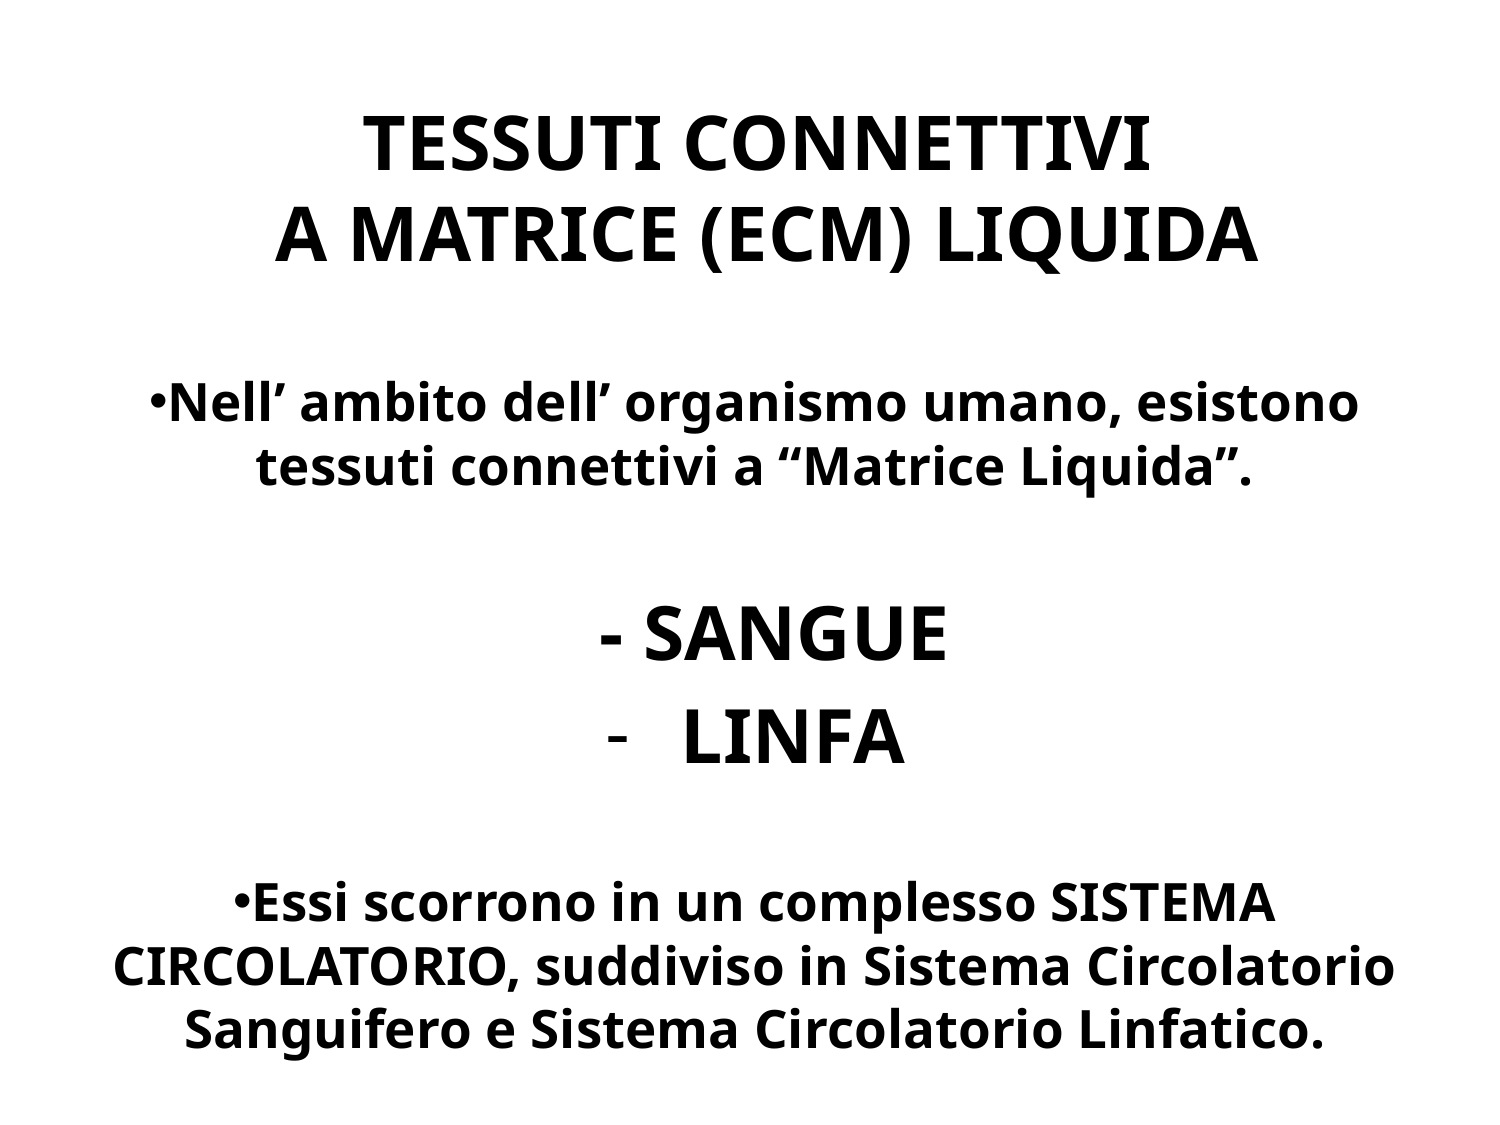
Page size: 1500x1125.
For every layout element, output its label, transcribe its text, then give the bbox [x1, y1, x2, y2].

title TESSUTI CONNETTIVI A MATRICE (ECM) LIQUIDA [88, 44, 1447, 327]
list Nell’ ambito dell’ organismo umano, esistono tessuti connettivi a “Matrice Liquida”. - SANGUE LINFA Essi scorrono in un complesso SISTEMA CIRCOLATORIO, suddiviso in Sistema Circolatorio Sanguifero e Sistema Circolatorio Linfatico. [41, 361, 1469, 1111]
